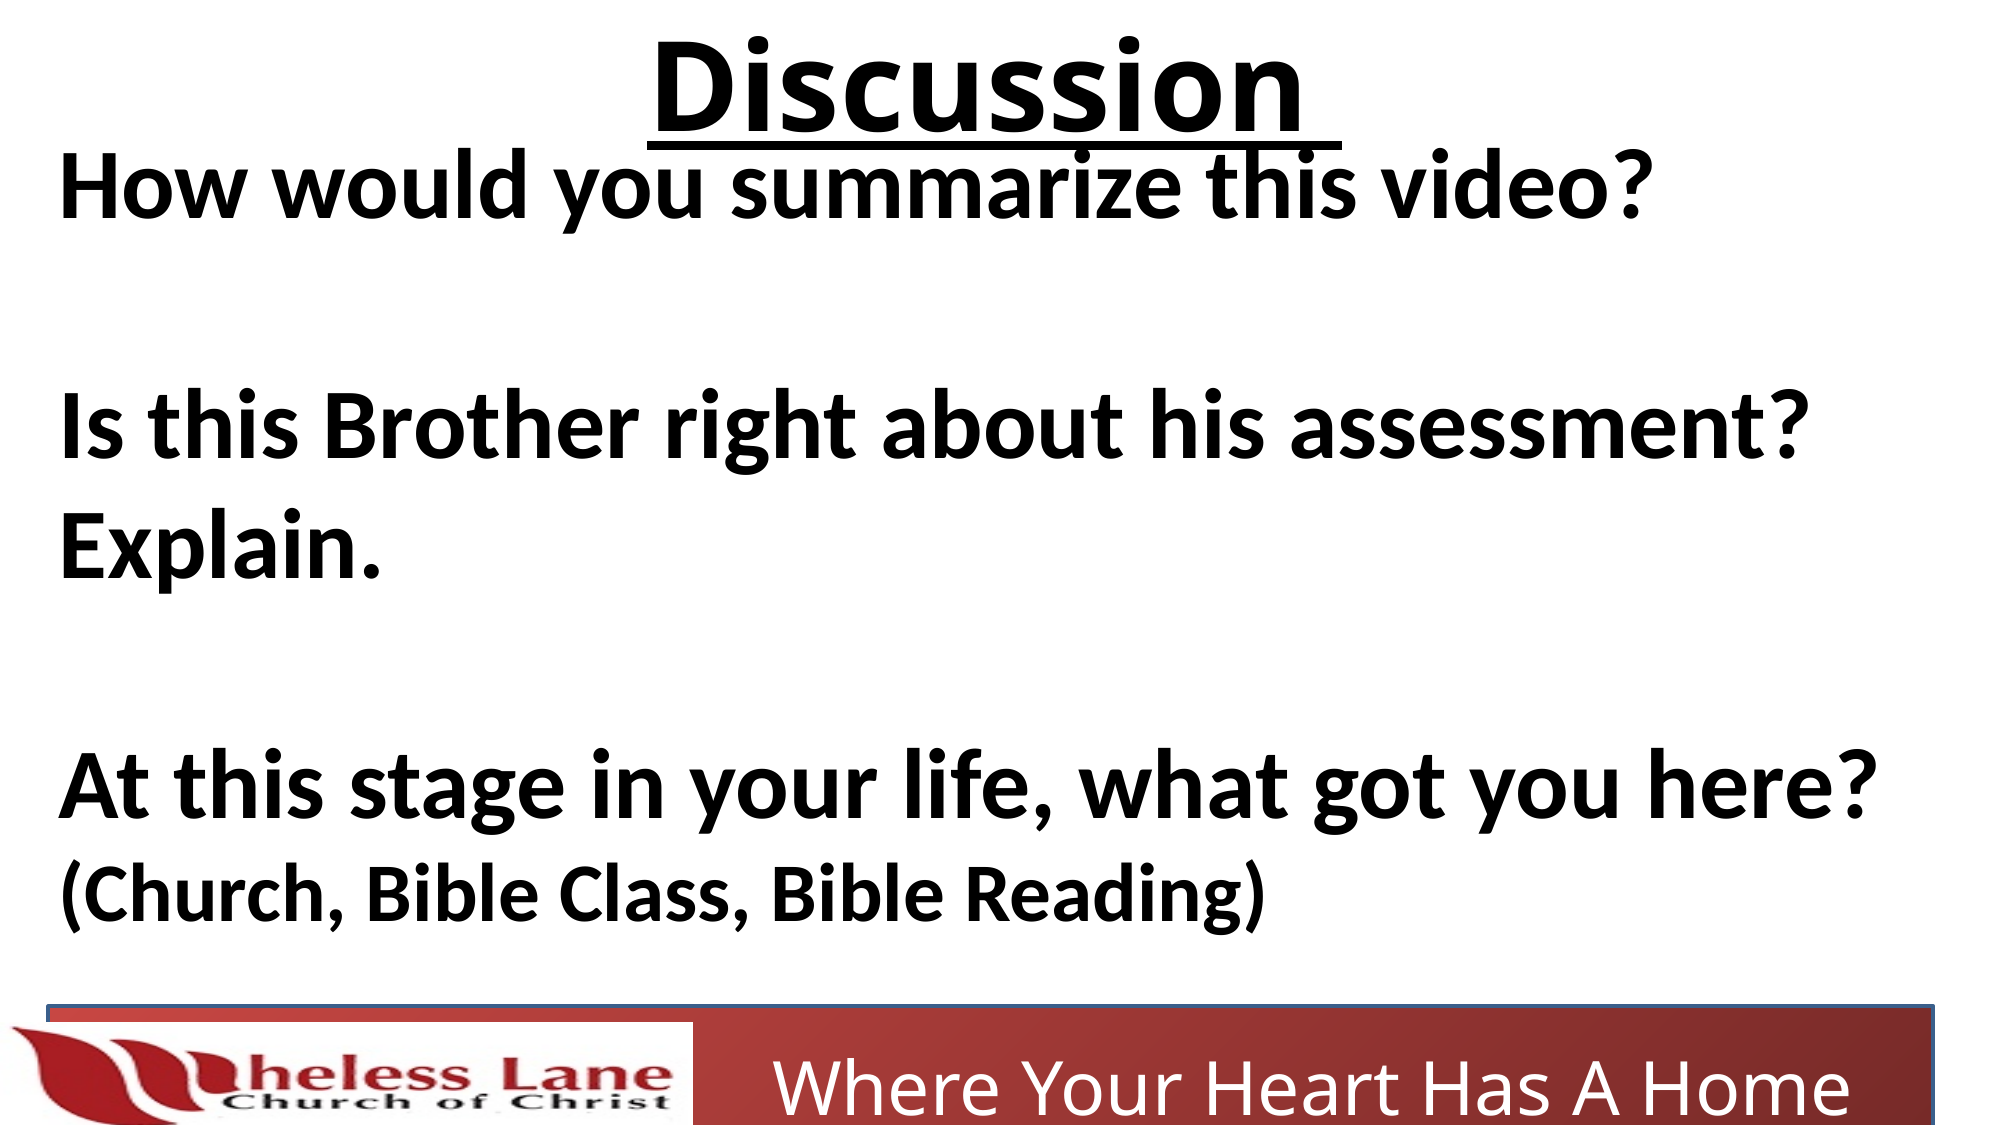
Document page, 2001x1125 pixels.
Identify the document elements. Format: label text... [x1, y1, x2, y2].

title Discussion [0, 0, 2000, 112]
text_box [0, 1006, 1934, 1125]
list How would you summarize this video? Is this Brother right about his assessment? Explain. At this stage in your life, what got you here? (Church, Bible Class, Bible Reading) [16, 98, 1983, 988]
